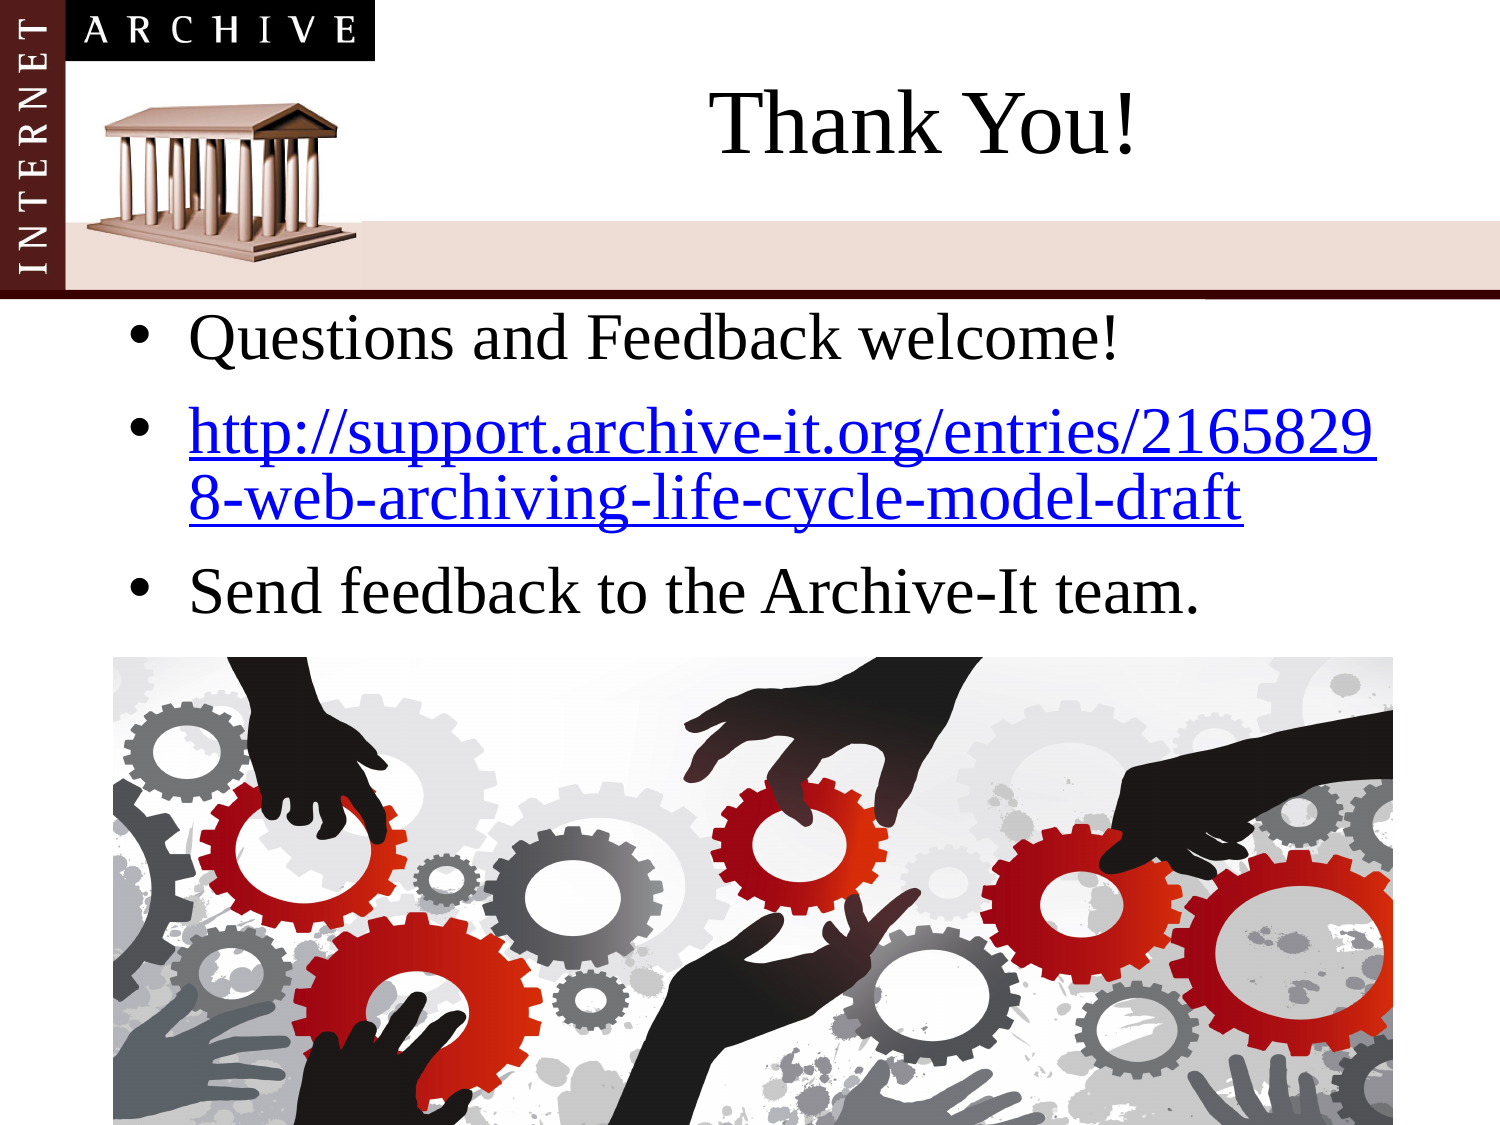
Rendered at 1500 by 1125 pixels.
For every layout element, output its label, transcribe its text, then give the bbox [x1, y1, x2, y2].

list Questions and Feedback welcome! http://support.archive-it.org/entries/21658298-web-archiving-life-cycle-model-draft Send feedback to the Archive-It team. [113, 285, 1425, 658]
picture [0, 0, 1500, 289]
title Thank You! [425, 45, 1425, 189]
picture [112, 657, 1393, 1125]
